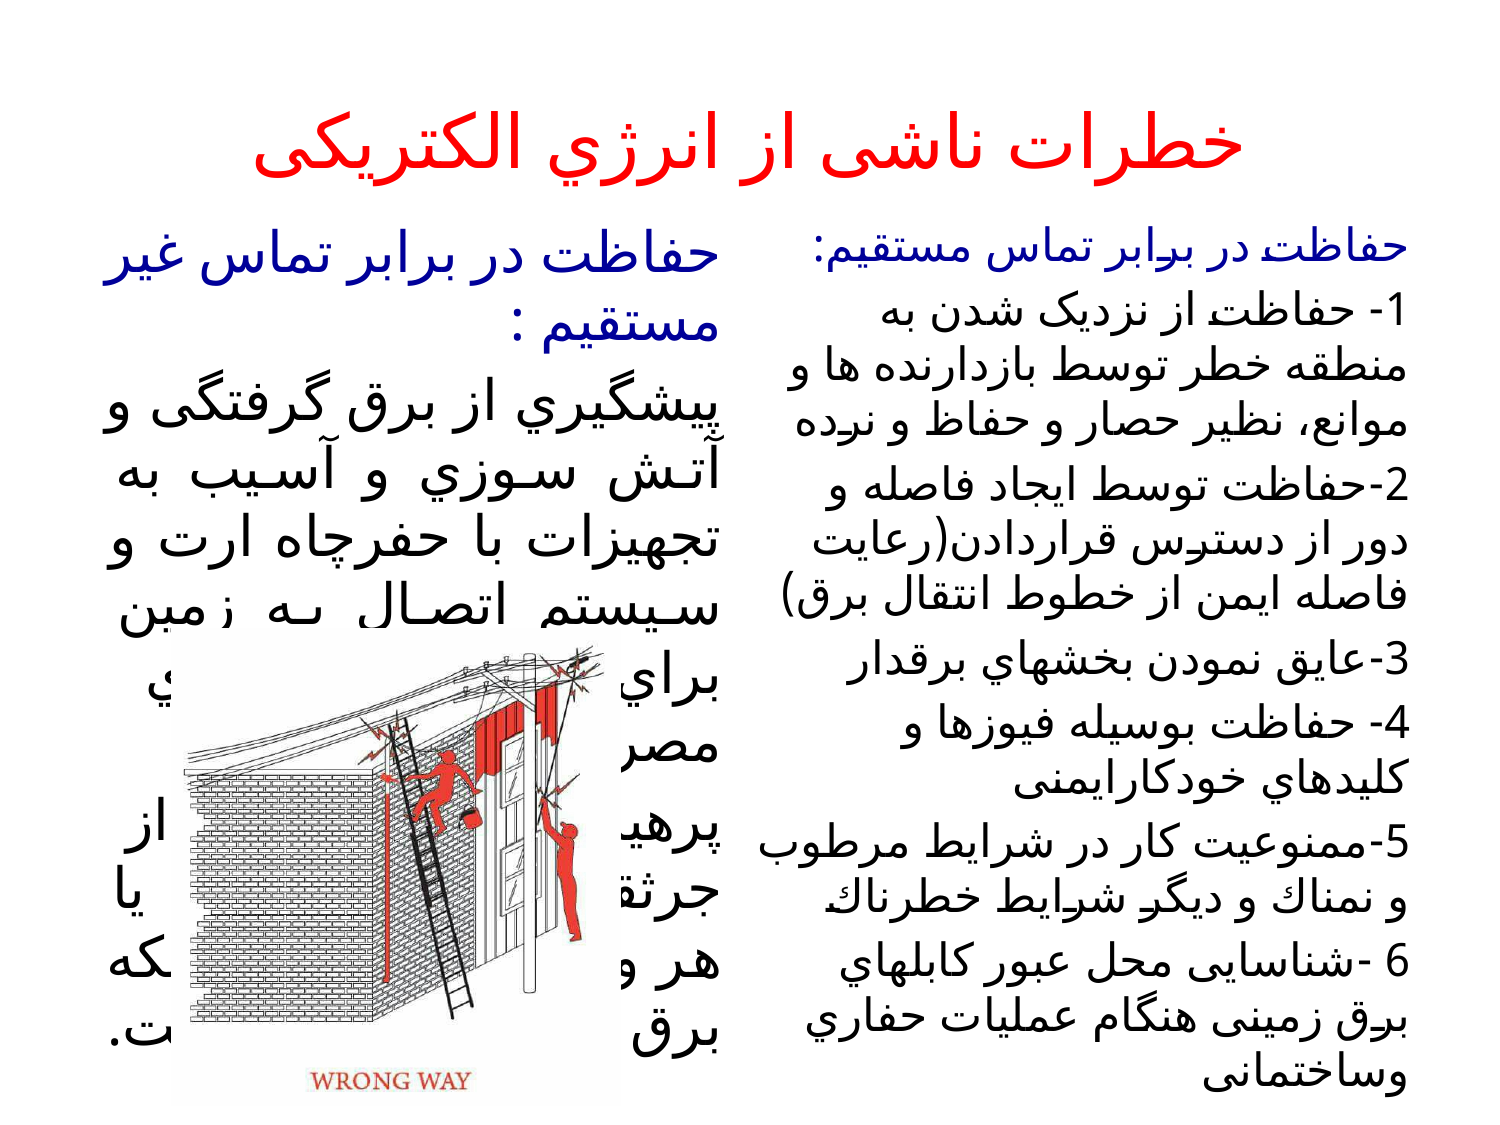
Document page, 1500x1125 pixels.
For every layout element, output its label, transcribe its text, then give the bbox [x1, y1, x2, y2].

list حفاظت در برابر تماس غیر مستقیم : پیشگیري از برق گرفتگی و آتش سوزي و آسیب به تجهیزات با حفرچاه ارت و سیستم اتصال به زمین براي تمام دستگاههاي مصرف کننده (ارت) پرهیز از خارج شدن از جرثقیل ، بیل مکانیکی یا هر وسیله هاي که با شبکه برق اتصال پیدا کرده است. [88, 208, 738, 1083]
list حفاظت در برابر تماس مستقیم: 1- حفاظت از نزدیک شدن به منطقه خطر توسط بازدارنده ها و موانع، نظیر حصار و حفاظ و نرده 2-حفاظت توسط ایجاد فاصله و دور از دسترس قراردادن(رعایت فاصله ایمن از خطوط انتقال برق) 3-عایق نمودن بخشهاي برقدار 4- حفاظت بوسیله فیوزها و کلیدهاي خودکارایمنی 5-ممنوعیت کار در شرایط مرطوب و نمناك و دیگر شرایط خطرناك 6 -شناسایی محل عبور کابلهاي برق زمینی هنگام عملیات حفاري وساختمانی [738, 208, 1425, 1125]
picture [170, 628, 621, 1107]
title خطرات ناشی از انرژي الکتریکی [75, 45, 1425, 233]
